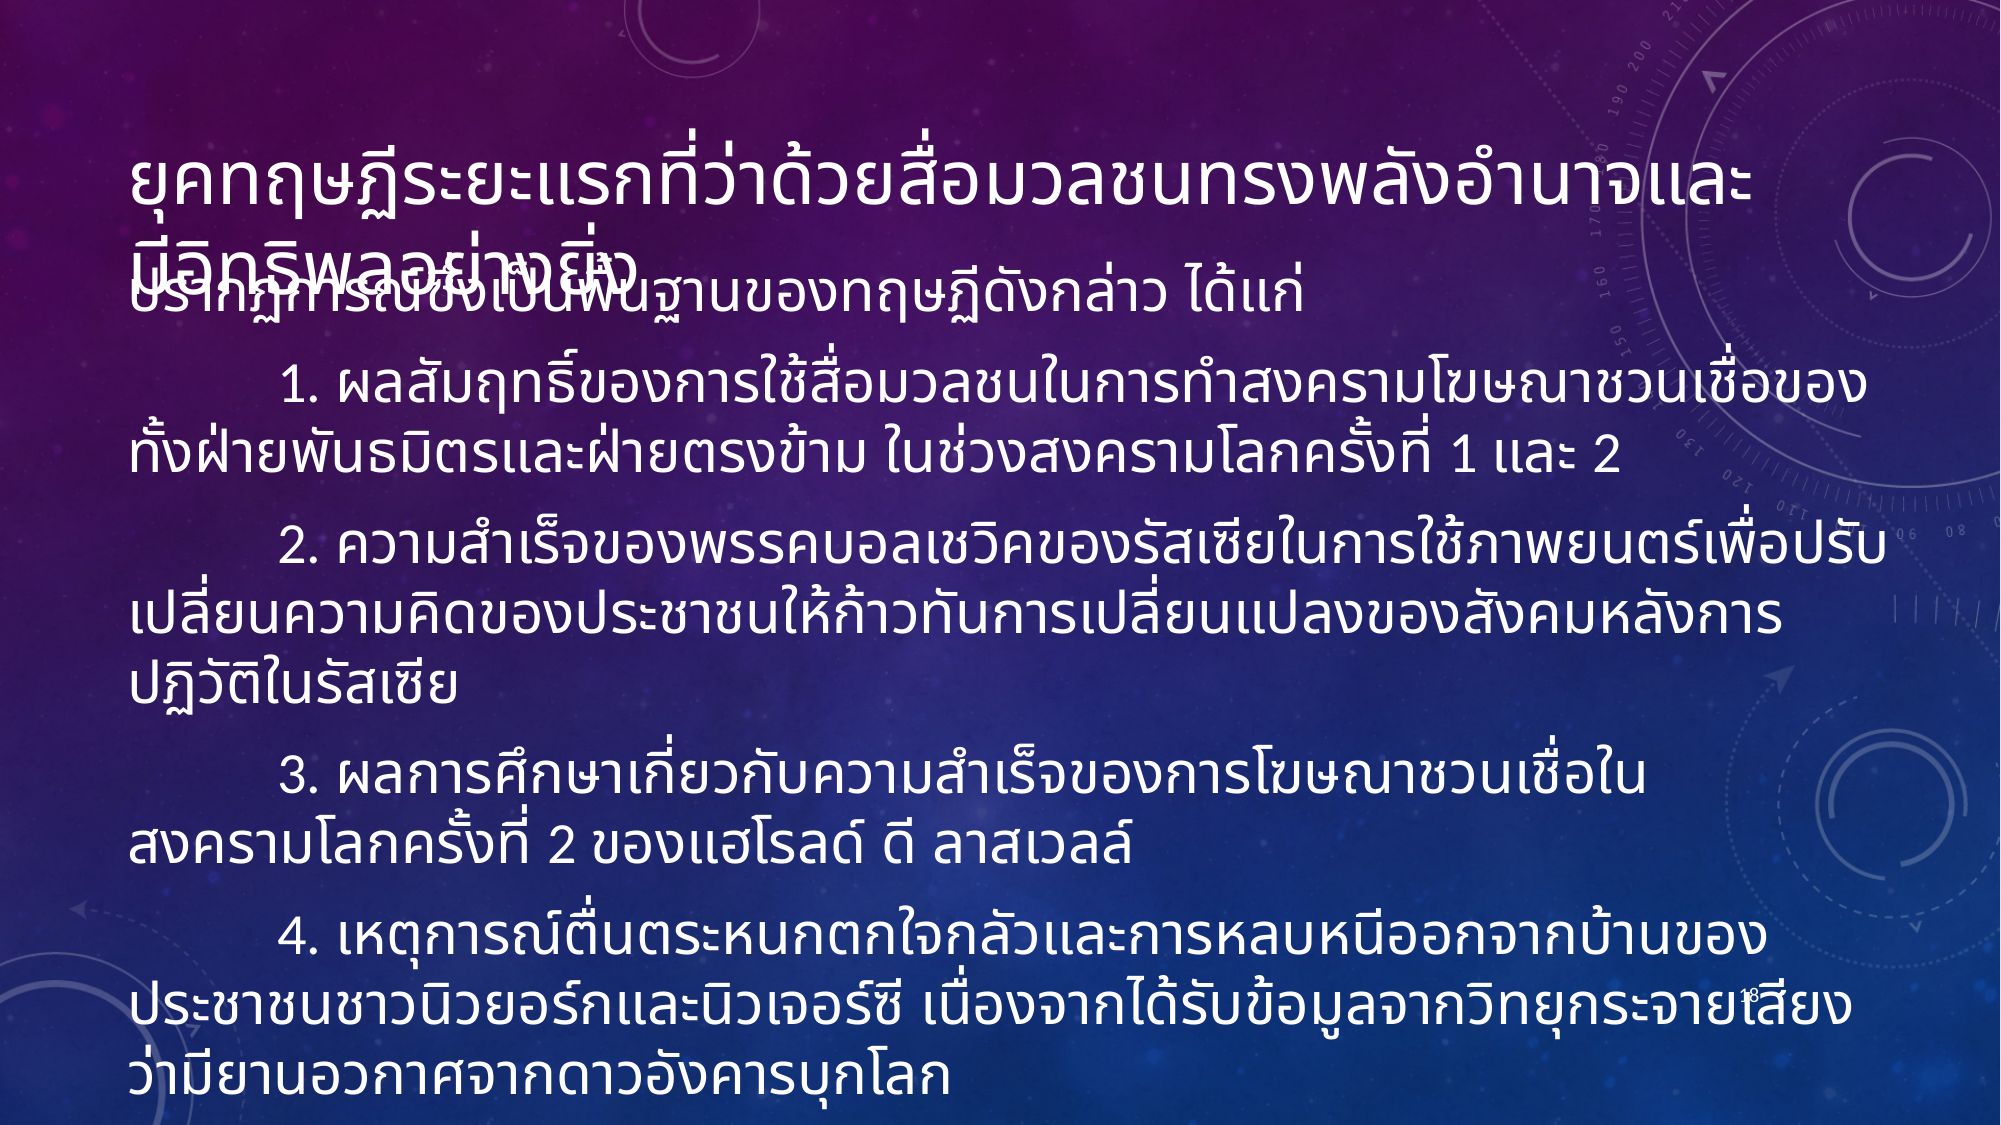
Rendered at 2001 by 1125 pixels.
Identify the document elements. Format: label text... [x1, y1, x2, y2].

title ยุคทฤษฏีระยะแรกที่ว่าด้วยสื่อมวลชนทรงพลังอำนาจและมีอิทธิพลอย่างยิ่ง [112, 99, 1775, 339]
list ปรากฏการณ์ซึ่งเป็นพื้นฐานของทฤษฏีดังกล่าว ได้แก่ 1. ผลสัมฤทธิ์ของการใช้สื่อมวลชนในการทำสงครามโฆษณาชวนเชื่อของทั้งฝ่ายพันธมิตรและฝ่ายตรงข้าม ในช่วงสงครามโลกครั้งที่ 1 และ 2 2. ความสำเร็จของพรรคบอลเชวิคของรัสเซียในการใช้ภาพยนตร์เพื่อปรับเปลี่ยนความคิดของประชาชนให้ก้าวทันการเปลี่ยนแปลงของสังคมหลังการปฏิวัติในรัสเซีย 3. ผลการศึกษาเกี่ยวกับความสำเร็จของการโฆษณาชวนเชื่อในสงครามโลกครั้งที่ 2 ของแฮโรลด์ ดี ลาสเวลล์ 4. เหตุการณ์ตื่นตระหนกตกใจกลัวและการหลบหนีออกจากบ้านของประชาชนชาวนิวยอร์กและนิวเจอร์ซี เนื่องจากได้รับข้อมูลจากวิทยุกระจายเสียงว่ามียานอวกาศจากดาวอังคารบุกโลก [112, 380, 1908, 980]
picture [0, 0, 2001, 1125]
slide_number 18 [1684, 963, 1775, 1025]
